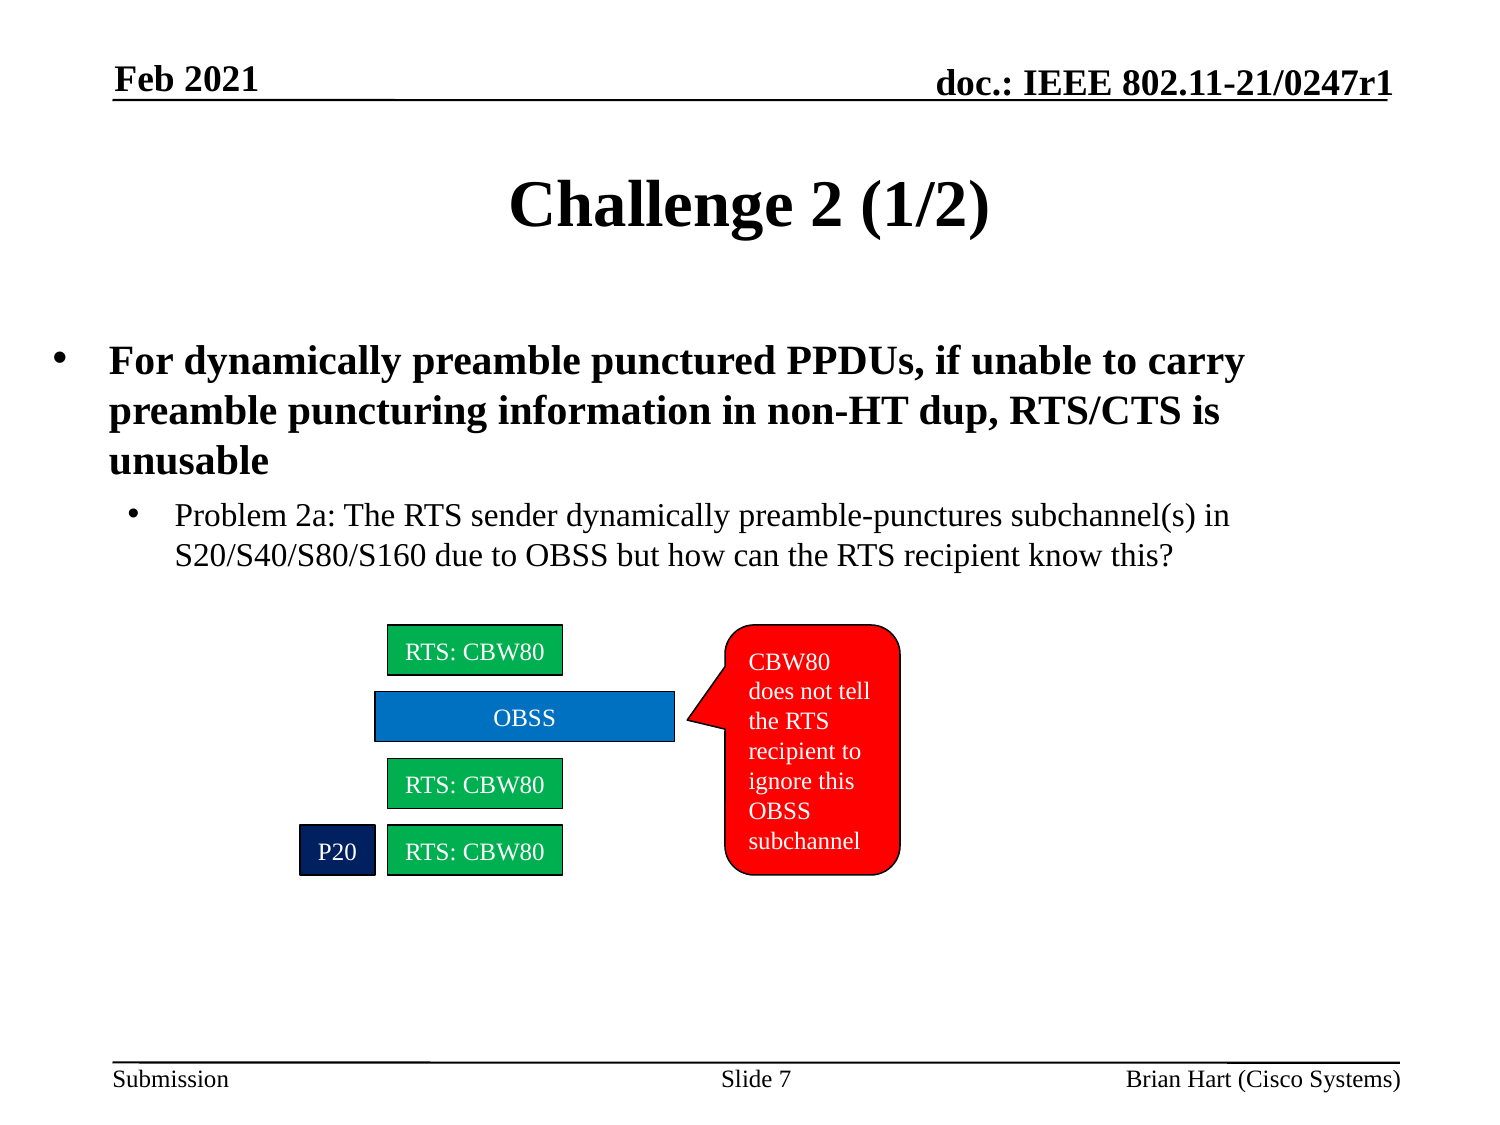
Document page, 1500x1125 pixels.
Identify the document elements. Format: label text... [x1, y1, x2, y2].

title Challenge 2 (1/2) [112, 112, 1388, 288]
text_box RTS: CBW80 [387, 758, 563, 809]
text_box RTS: CBW80 [387, 624, 563, 675]
text_box OBSS [374, 691, 675, 742]
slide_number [114, 54, 540, 100]
footer Brian Hart (Cisco Systems) [902, 1061, 1402, 1093]
text_box RTS: CBW80 [387, 825, 563, 875]
text_box P20 [299, 825, 375, 875]
slide_number Slide 7 [712, 1061, 800, 1123]
list For dynamically preamble punctured PPDUs, if unable to carry preamble puncturing information in non-HT dup, RTS/CTS is unusable Problem 2a: The RTS sender dynamically preamble-punctures subchannel(s) in S20/S40/S80/S160 due to OBSS but how can the RTS recipient know this? [37, 324, 1388, 1001]
text_box CBW80 does not tell the RTS recipient to ignore this OBSS subchannel [687, 624, 901, 875]
